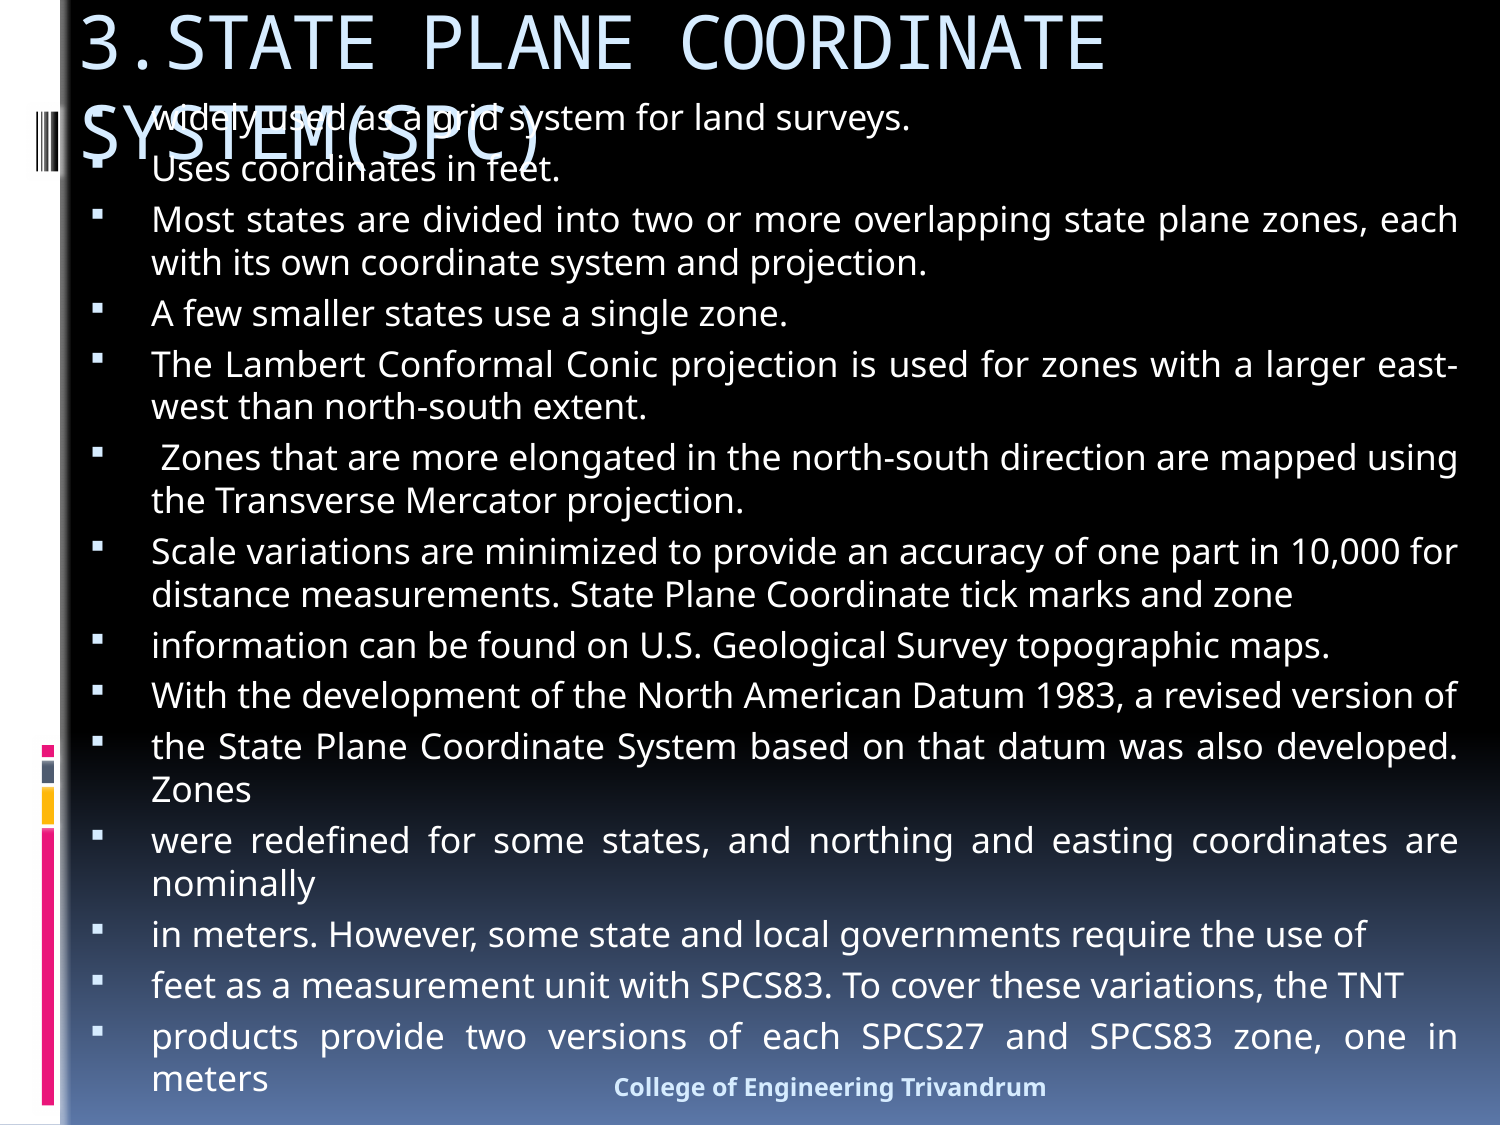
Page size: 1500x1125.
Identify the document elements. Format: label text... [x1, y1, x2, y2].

title 3.STATE PLANE COORDINATE SYSTEM(SPC) [62, 0, 1500, 138]
list widely used as a grid system for land surveys. Uses coordinates in feet. Most states are divided into two or more overlapping state plane zones, each with its own coordinate system and projection. A few smaller states use a single zone. The Lambert Conformal Conic projection is used for zones with a larger east-west than north-south extent. Zones that are more elongated in the north-south direction are mapped using the Transverse Mercator projection. Scale variations are minimized to provide an accuracy of one part in 10,000 for distance measurements. State Plane Coordinate tick marks and zone information can be found on U.S. Geological Survey topographic maps. With the development of the North American Datum 1983, a revised version of the State Plane Coordinate System based on that datum was also developed. Zones were redefined for some states, and northing and easting coordinates are nominally in meters. However, some state and local governments require the use of feet as a measurement unit with SPCS83. To cover these variations, the TNT products provide two versions of each SPCS27 and SPCS83 zone, one in meters [75, 87, 1475, 1125]
footer College of Engineering Trivandrum [150, 1052, 1063, 1113]
